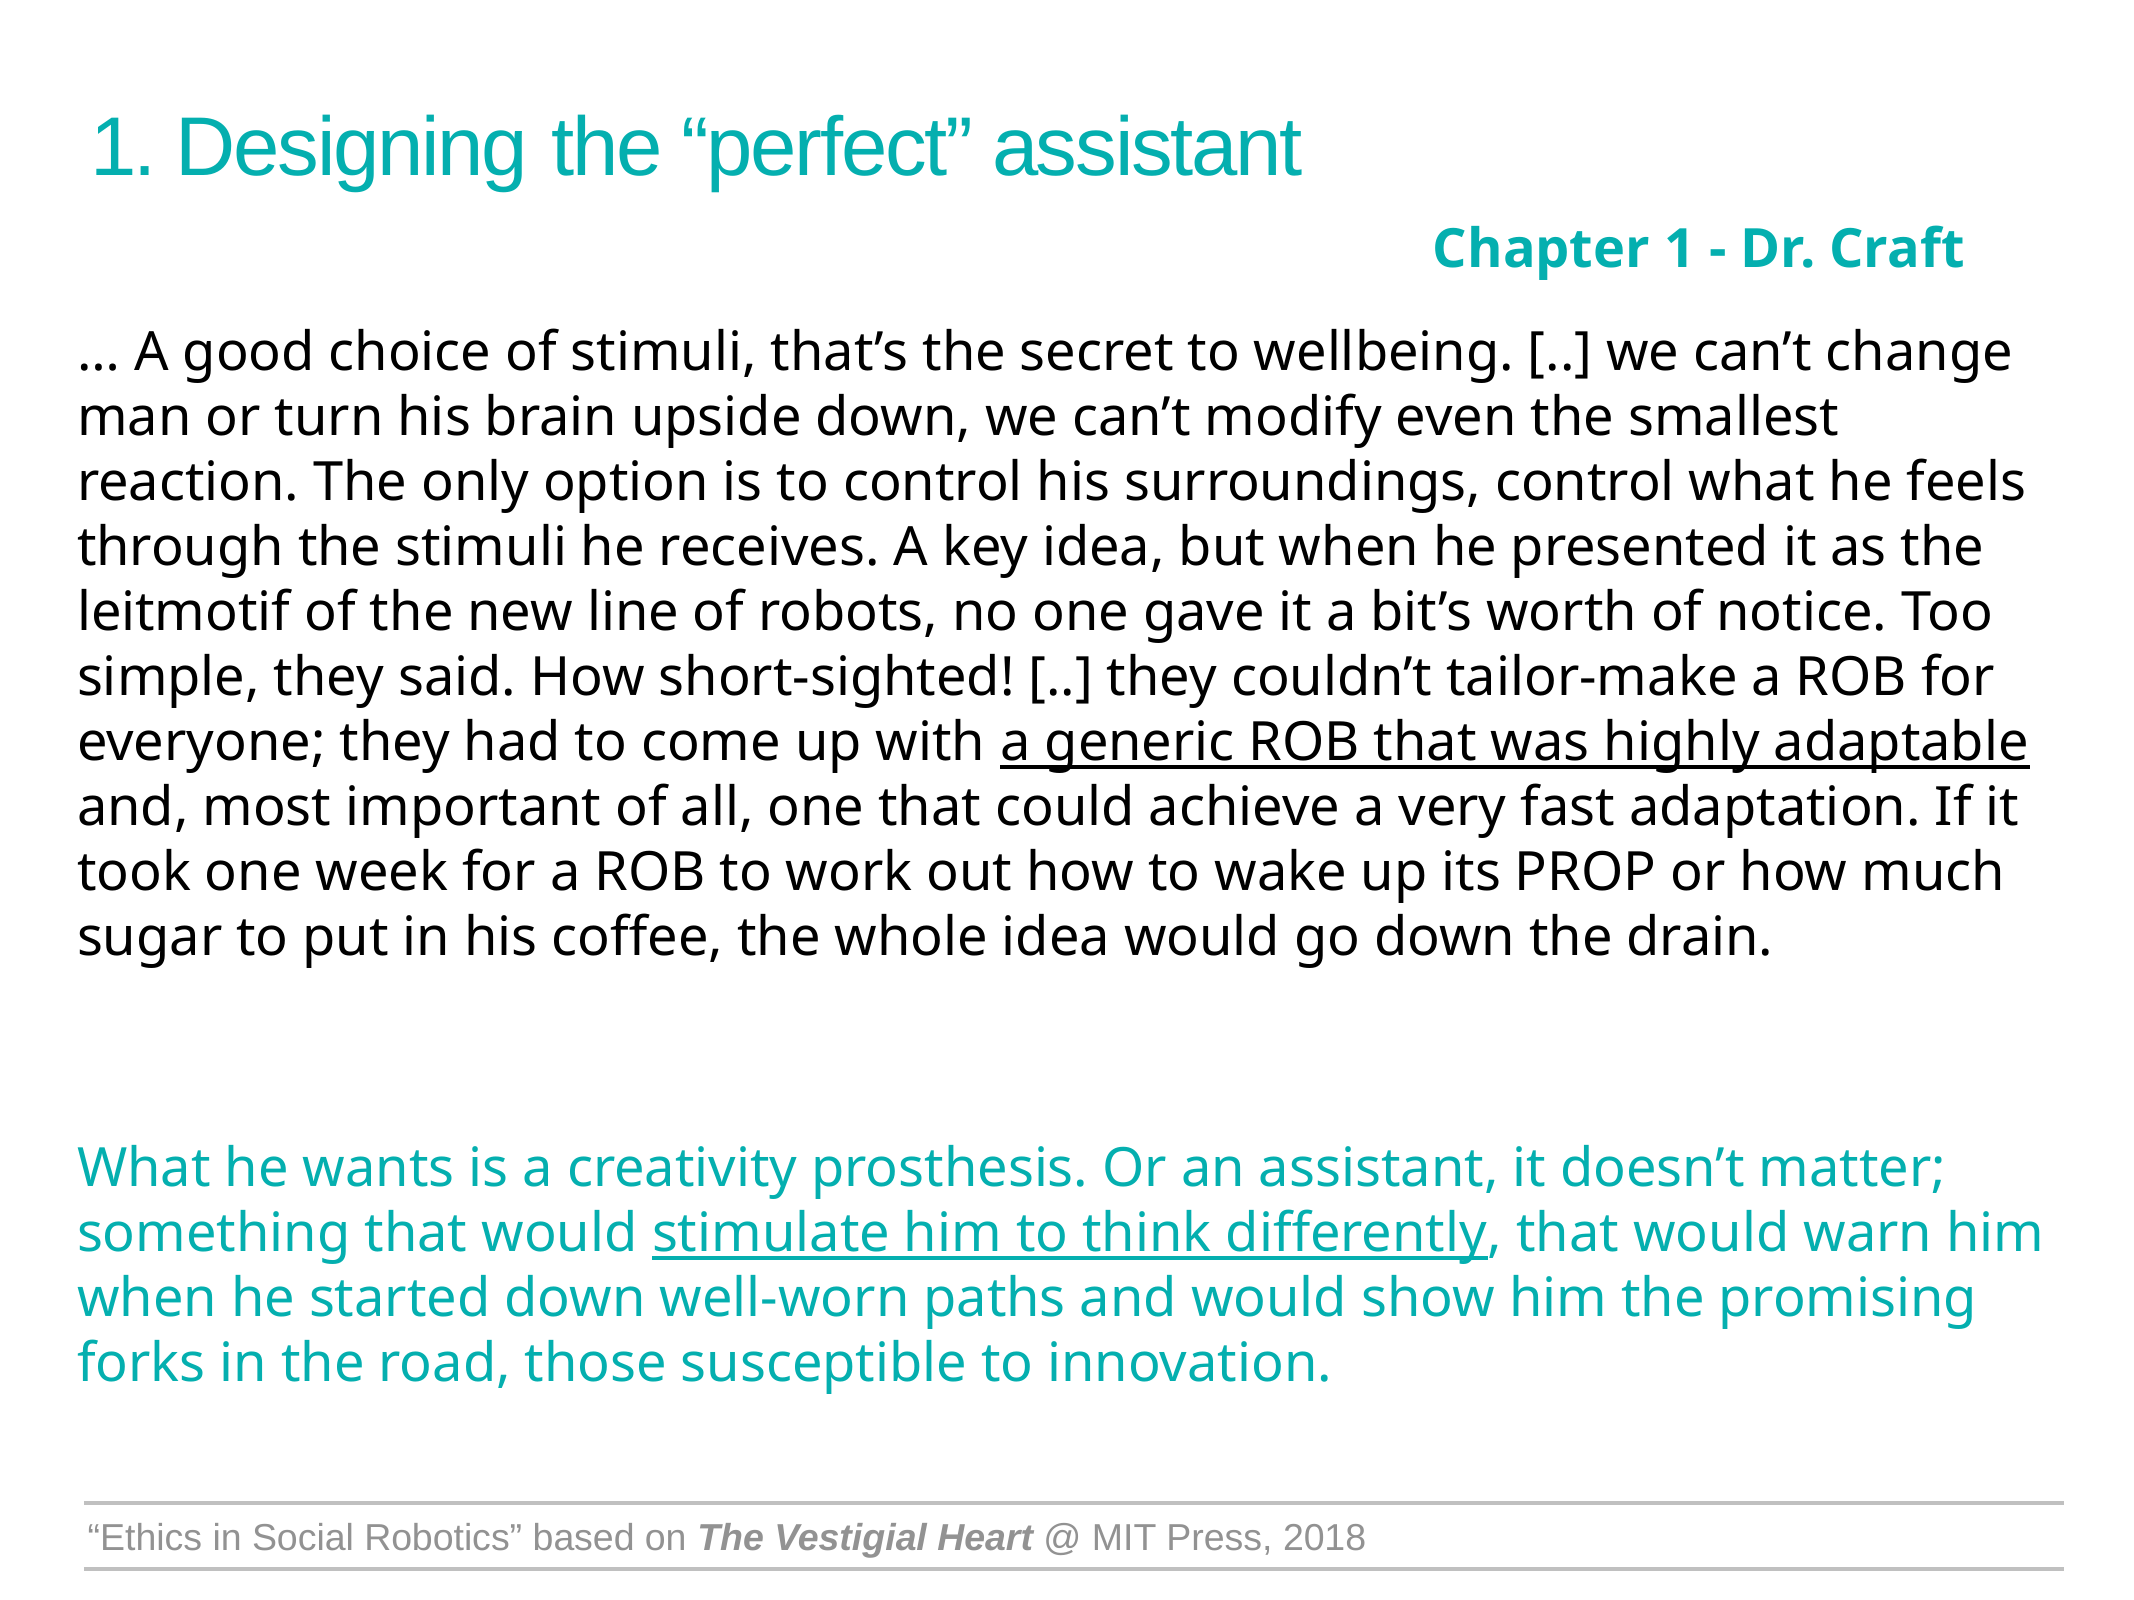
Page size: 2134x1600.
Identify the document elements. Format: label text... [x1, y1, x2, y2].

text_box 1. Designing the “perfect” assistant [77, 54, 1553, 203]
text_box … A good choice of stimuli, that’s the secret to wellbeing. [..] we can’t change man or turn his brain upside down, we can’t modify even the smallest reaction. The only option is to control his surroundings, control what he feels through the stimuli he receives. A key idea, but when he presented it as the leitmotif of the new line of robots, no one gave it a bit’s worth of notice. Too simple, they said. How short-sighted! [..] they couldn’t tailor-make a ROB for everyone; they had to come up with a generic ROB that was highly adaptable and, most important of all, one that could achieve a very fast adaptation. If it took one week for a ROB to work out how to wake up its PROP or how much sugar to put in his coffee, the whole idea would go down the drain. [77, 316, 2134, 967]
text_box What he wants is a creativity prosthesis. Or an assistant, it doesn’t matter; something that would stimulate him to think differently, that would warn him when he started down well-worn paths and would show him the promising forks in the road, those susceptible to innovation. [77, 1132, 2134, 1393]
text_box Chapter 1 - Dr. Craft [1432, 213, 2107, 279]
